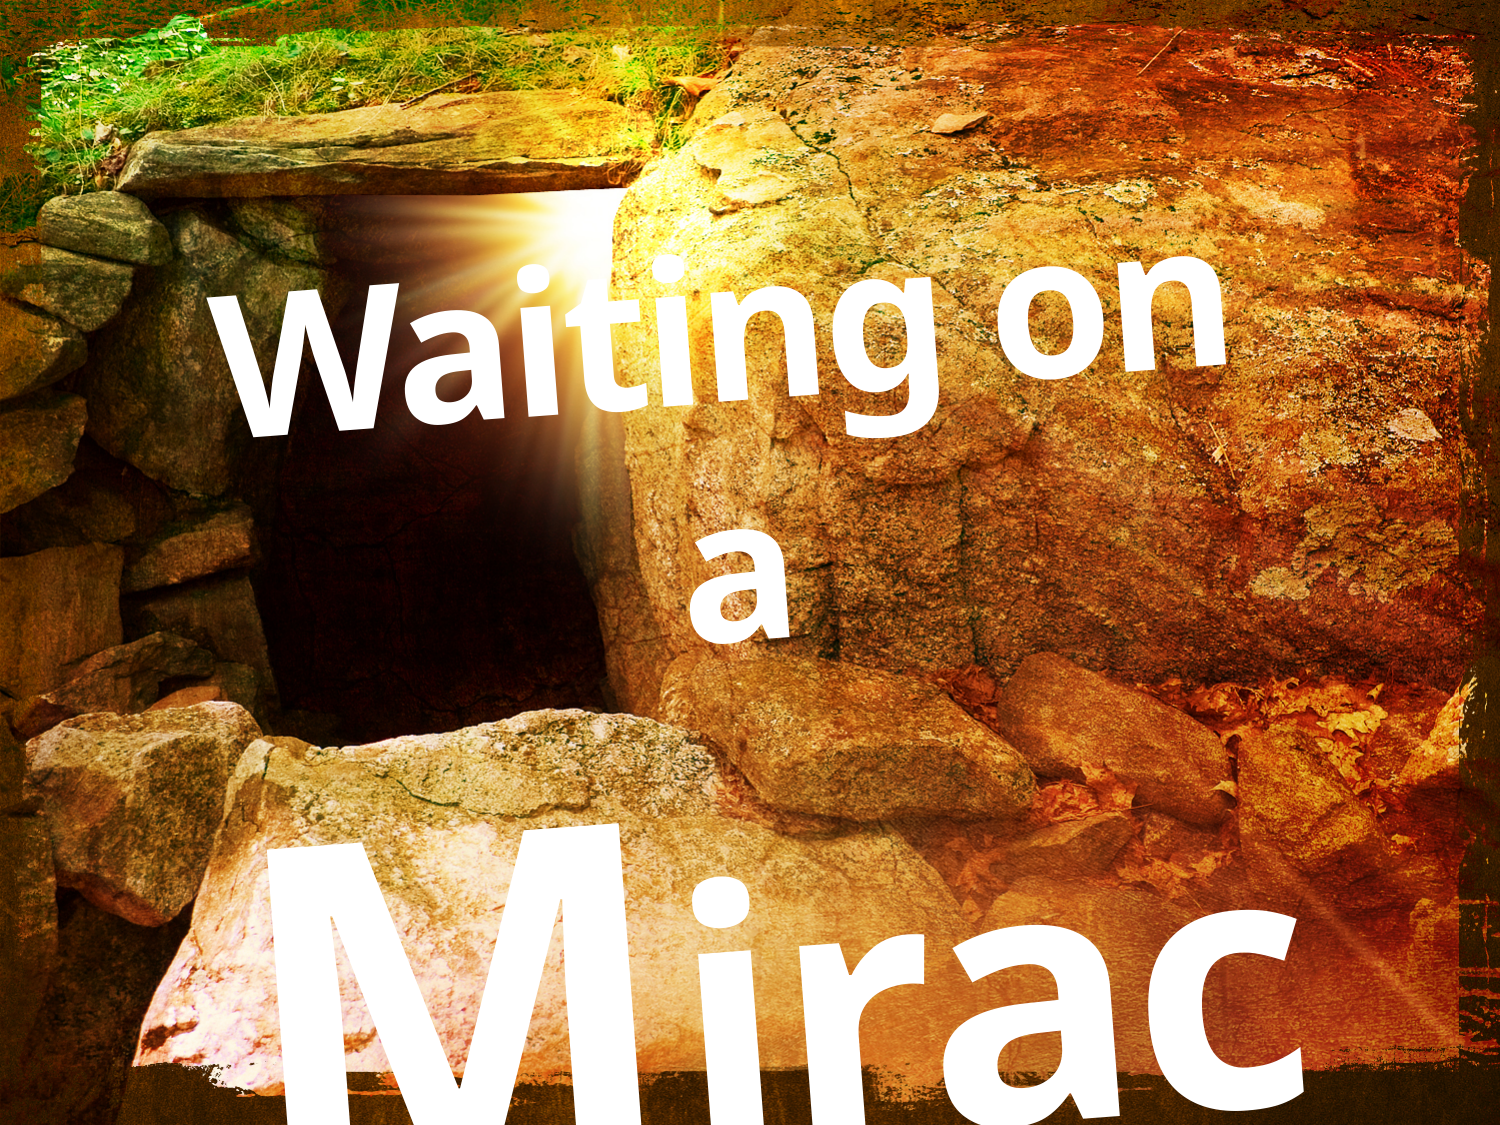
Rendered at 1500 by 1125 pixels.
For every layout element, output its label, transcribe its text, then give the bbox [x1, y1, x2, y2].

picture [0, 0, 1500, 1125]
text_box Waiting on a Miracle [125, 149, 1372, 1125]
